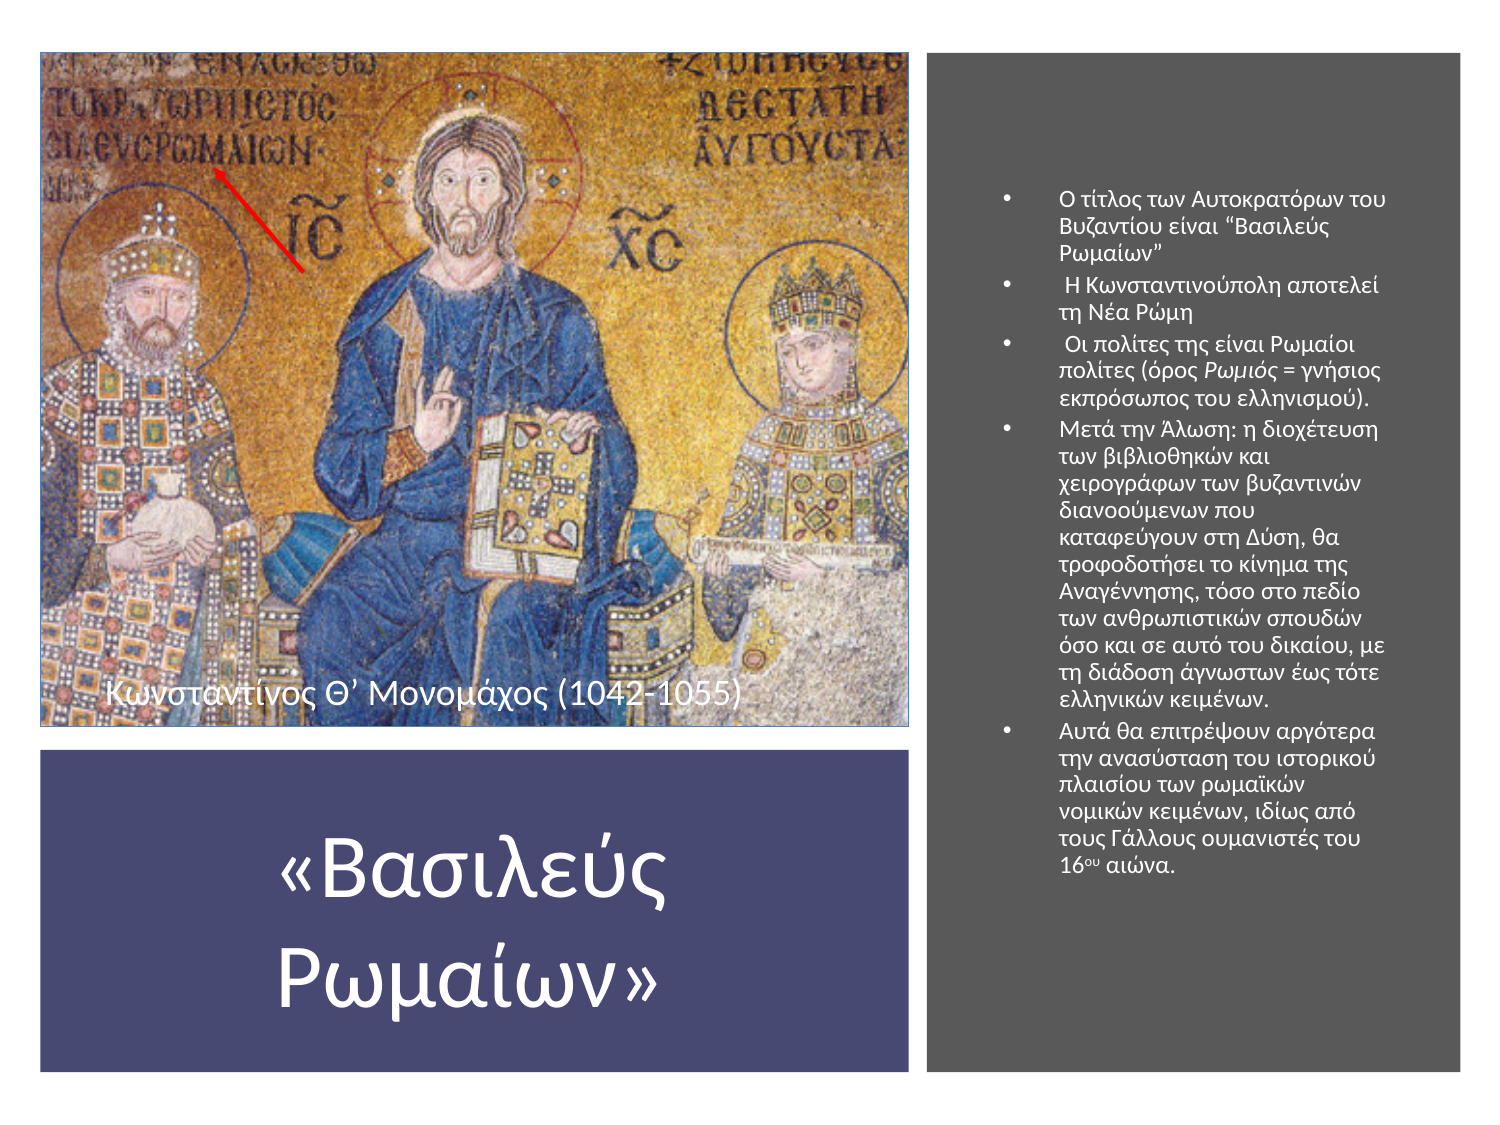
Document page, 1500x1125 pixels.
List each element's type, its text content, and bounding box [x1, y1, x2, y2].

picture [40, 52, 909, 727]
title «Βασιλεύς Ρωμαίων» [64, 782, 876, 1049]
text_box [213, 167, 304, 273]
list Ο τίτλος των Αυτοκρατόρων του Βυζαντίου είναι “Βασιλεύς Ρωμαίων” Η Κωνσταντινούπολη αποτελεί τη Νέα Ρώμη Οι πολίτες της είναι Ρωμαίοι πολίτες (όρος Ρωμιός = γνήσιος εκπρόσωπος του ελληνισμού). Μετά την Άλωση: η διοχέτευση των βιβλιοθηκών και χειρογράφων των βυζαντινών διανοούμενων που καταφεύγουν στη Δύση, θα τροφοδοτήσει το κίνημα της Αναγέννησης, τόσο στο πεδίο των ανθρωπιστικών σπουδών όσο και σε αυτό του δικαίου, με τη διάδοση άγνωστων έως τότε ελληνικών κειμένων. Αυτά θα επιτρέψουν αργότερα την ανασύσταση του ιστορικού πλαισίου των ρωμαϊκών νομικών κειμένων, ιδίως από τους Γάλλους ουμανιστές του 16ου αιώνα. [987, 150, 1410, 947]
text_box [925, 51, 1462, 1074]
text_box [38, 748, 911, 1074]
